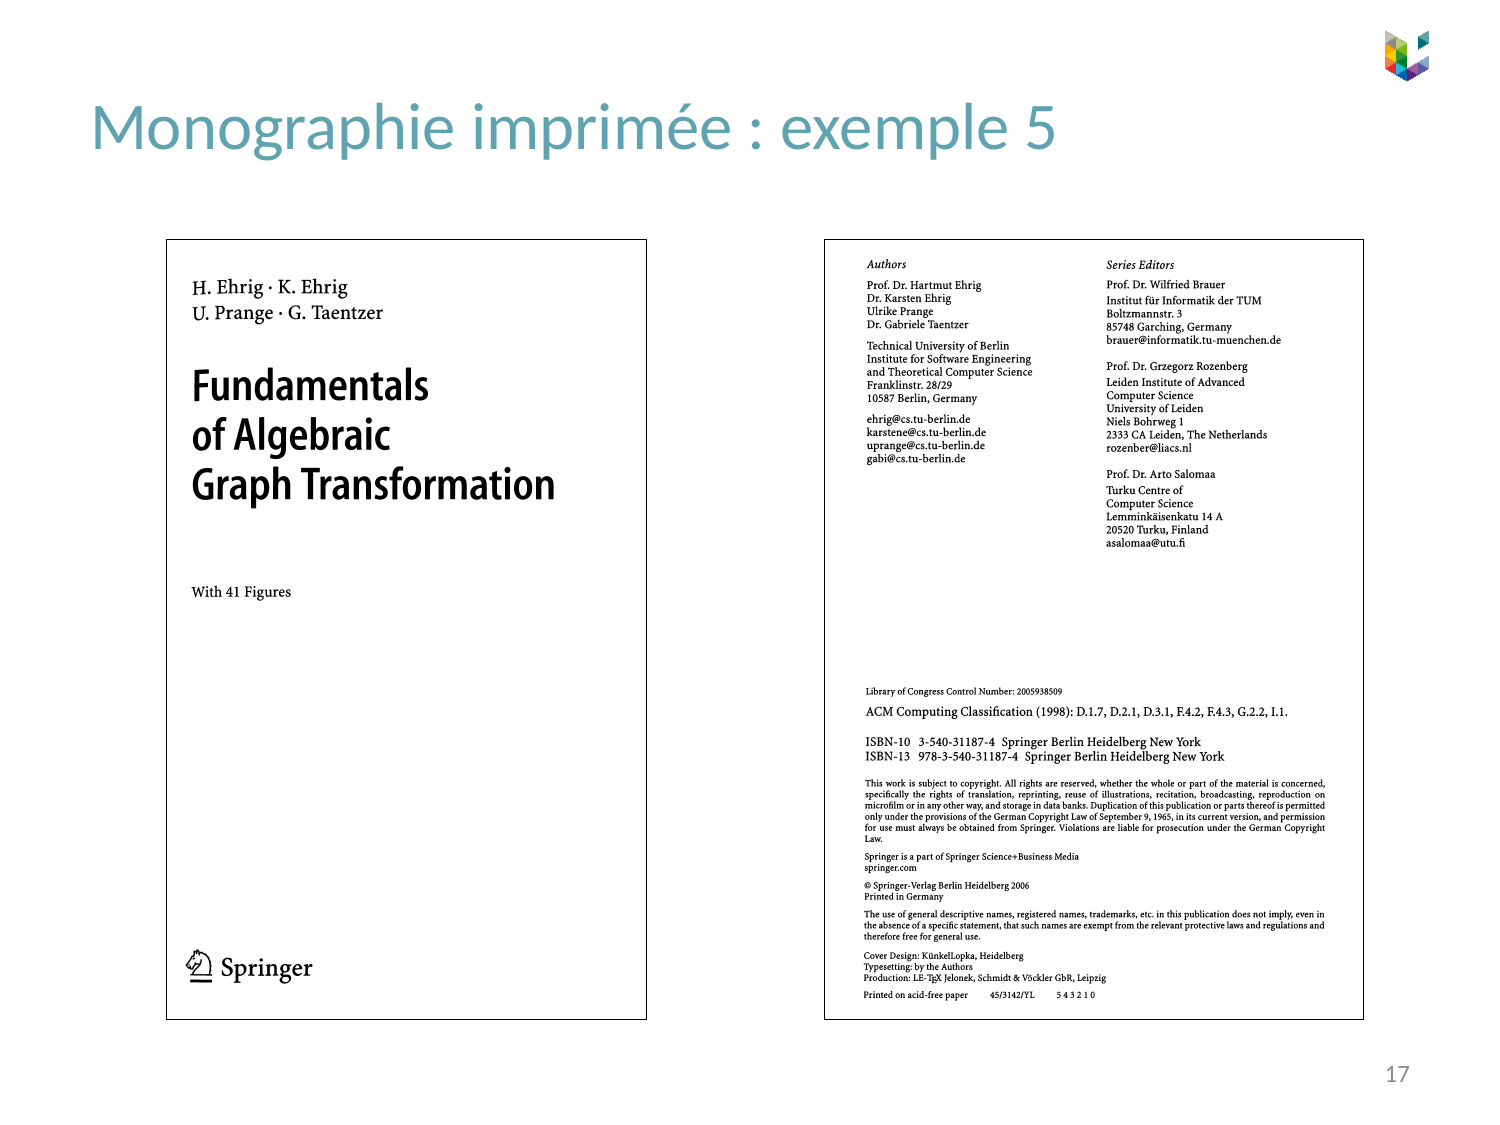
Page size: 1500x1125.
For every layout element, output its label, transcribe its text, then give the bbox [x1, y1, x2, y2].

title Monographie imprimée : exemple 5 [75, 71, 1425, 174]
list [823, 239, 1364, 1020]
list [165, 239, 647, 1020]
picture [1366, 11, 1448, 101]
slide_number 17 [1074, 1042, 1425, 1103]
